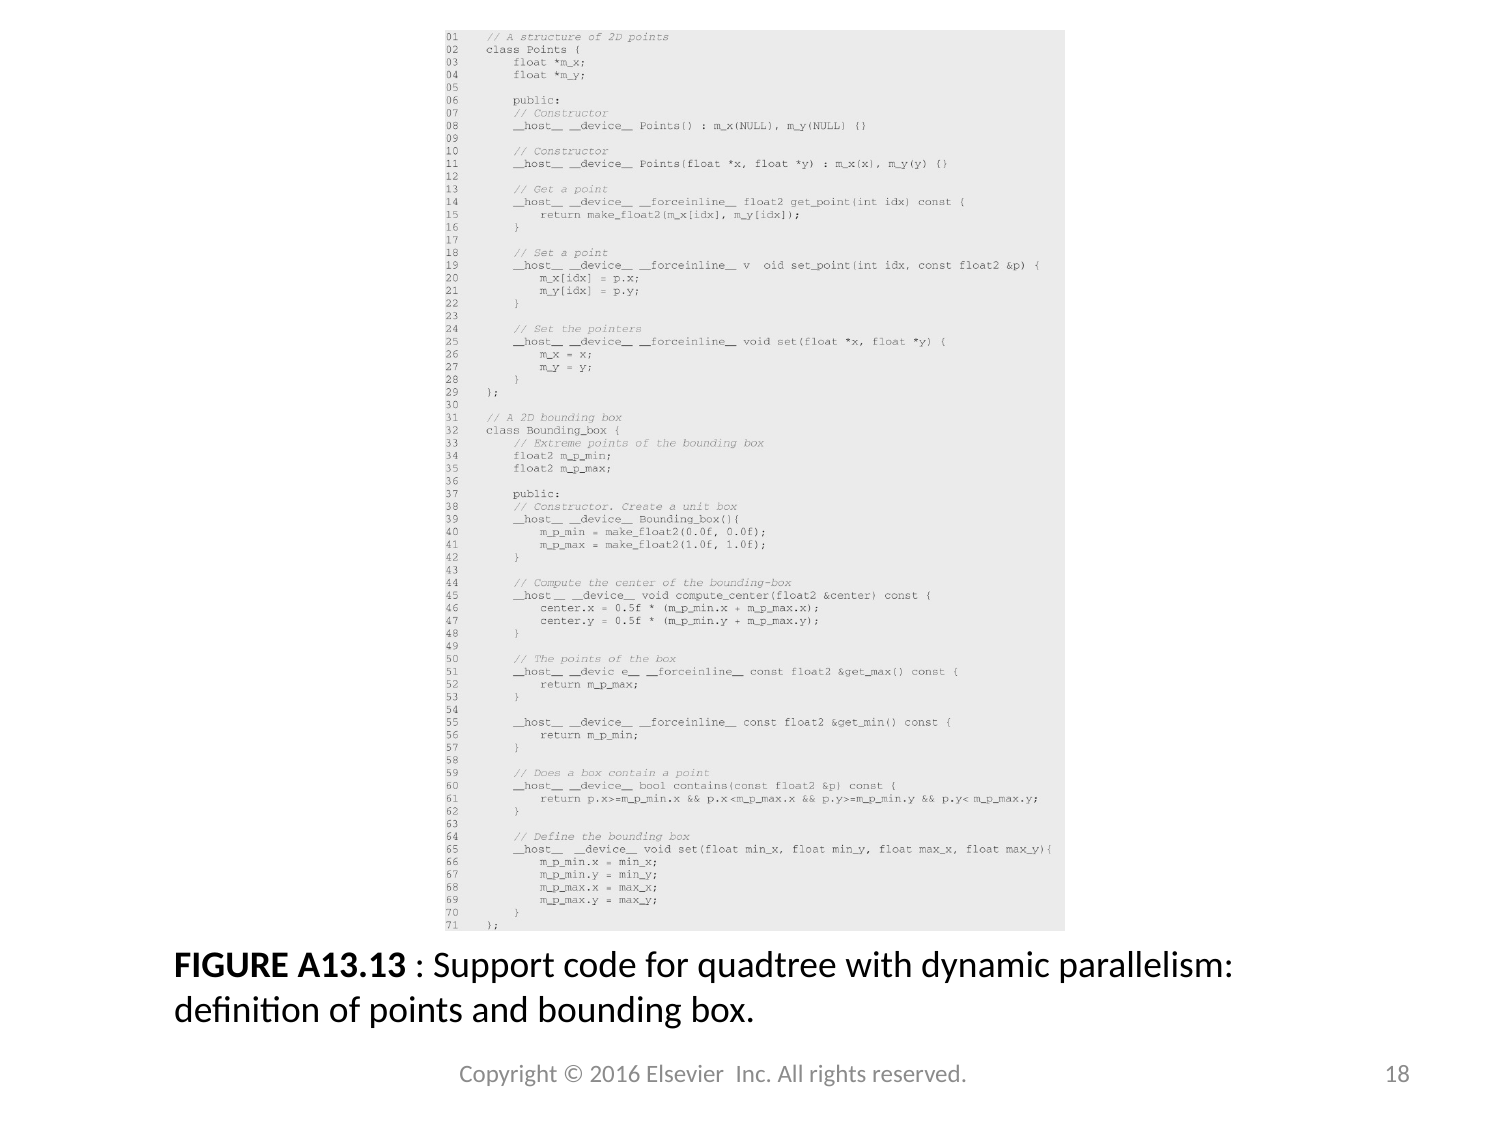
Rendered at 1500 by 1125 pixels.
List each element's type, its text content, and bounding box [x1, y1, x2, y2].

footer Copyright © 2016 Elsevier Inc. All rights reserved. [440, 1042, 988, 1103]
text_box FIGURE A13.13 : Support code for quadtree with dynamic parallelism: definition of points and bounding box. [159, 932, 1294, 1038]
picture [444, 30, 1065, 932]
slide_number 18 [1074, 1042, 1425, 1103]
